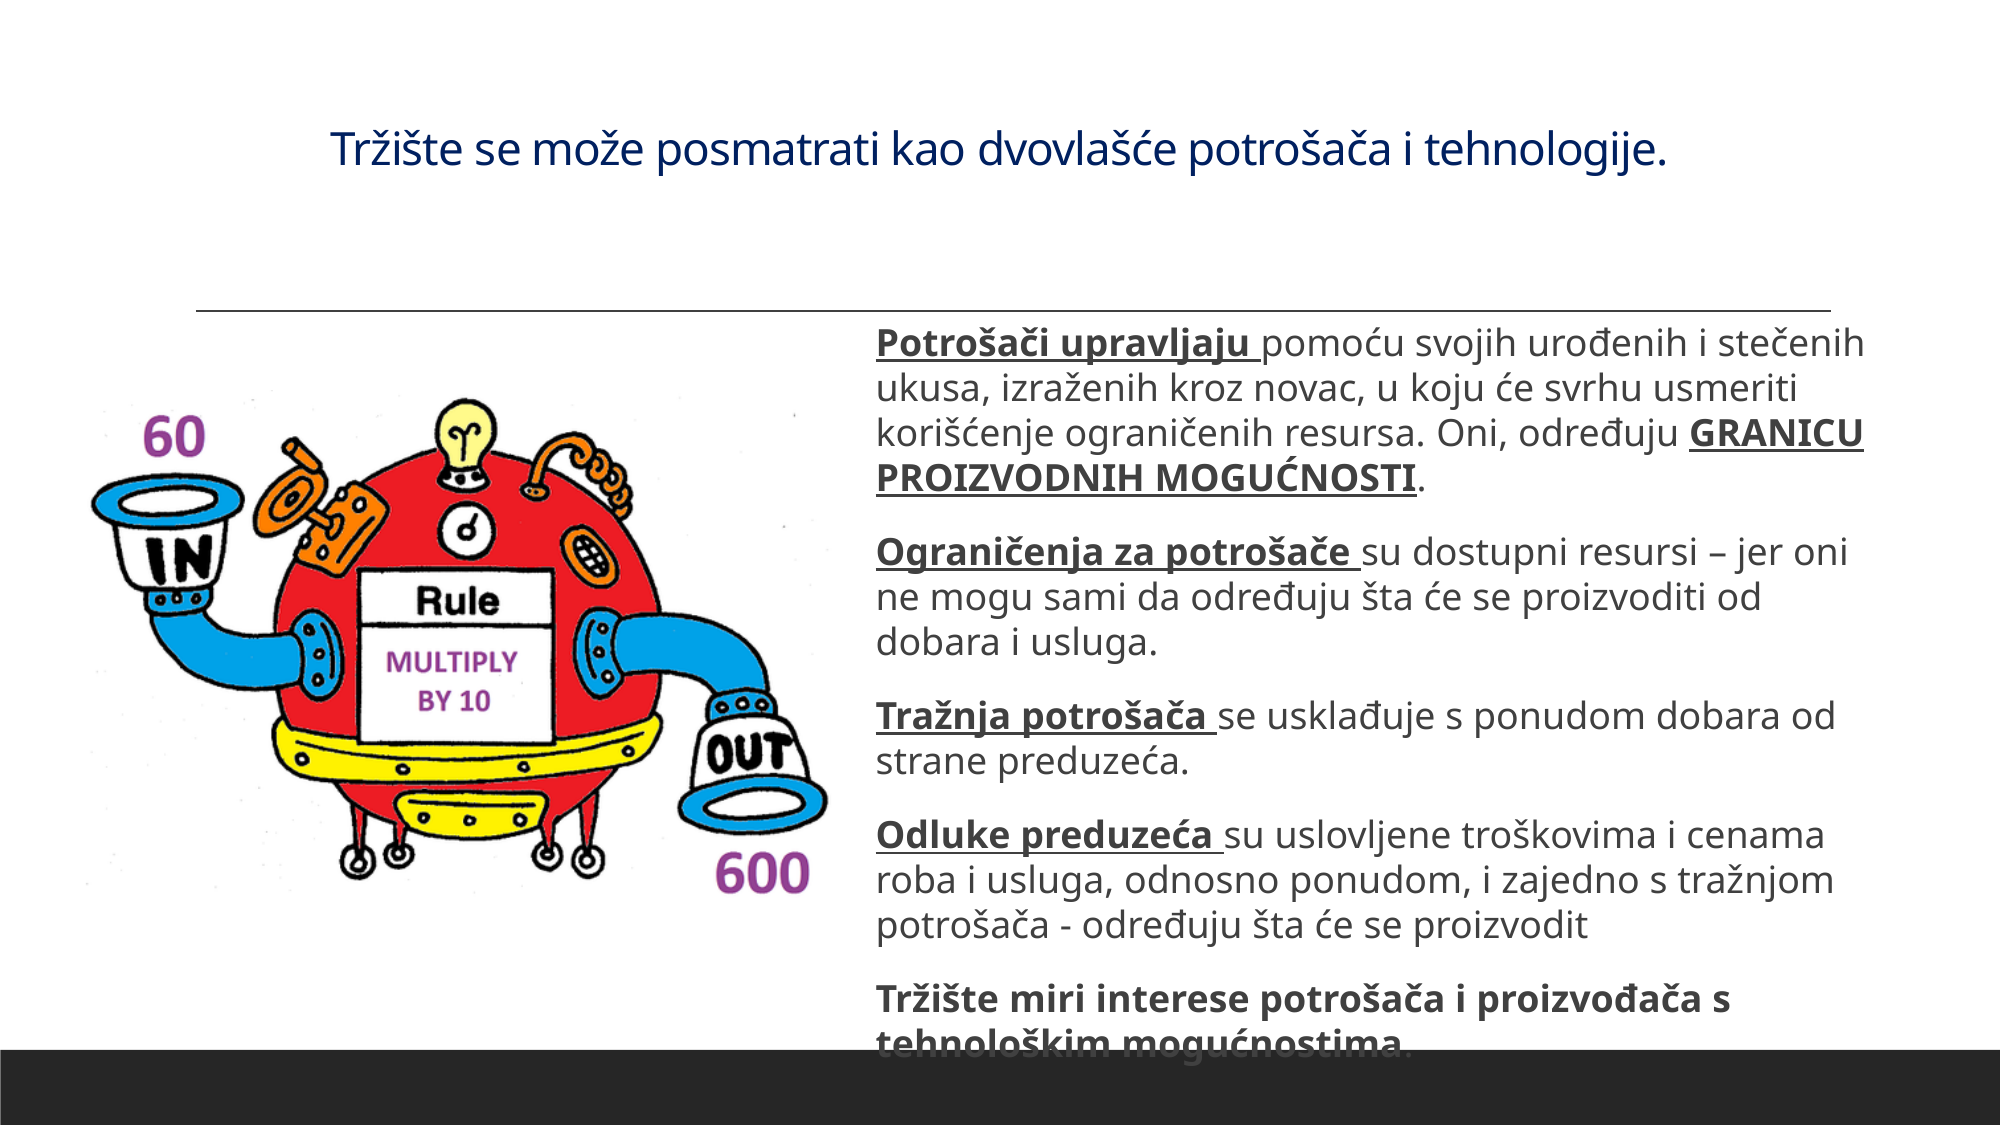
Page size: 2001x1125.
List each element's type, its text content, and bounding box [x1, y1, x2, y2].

list Potrošači upravljaju pomoću svojih urođenih i stečenih ukusa, izraženih kroz novac, u koju će svrhu usmeriti korišćenje ograničenih resursa. Oni, određuju GRANICU PROIZVODNIH MOGUĆNOSTI. Ograničenja za potrošače su dostupni resursi – jer oni ne mogu sami da određuju šta će se proizvoditi od dobara i usluga. Tražnja potrošača se usklađuje s ponudom dobara od strane preduzeća. Odluke preduzeća su uslovljene troškovima i cenama roba i usluga, odnosno ponudom, i zajedno s tražnjom potrošača - određuju šta će se proizvodit Tržište miri interese potrošača i proizvođača s tehnološkim mogućnostima. [875, 311, 1895, 1012]
title Tržište se može posmatrati kao dvovlašće potrošača i tehnologije. [180, 88, 1830, 184]
picture [85, 390, 848, 907]
